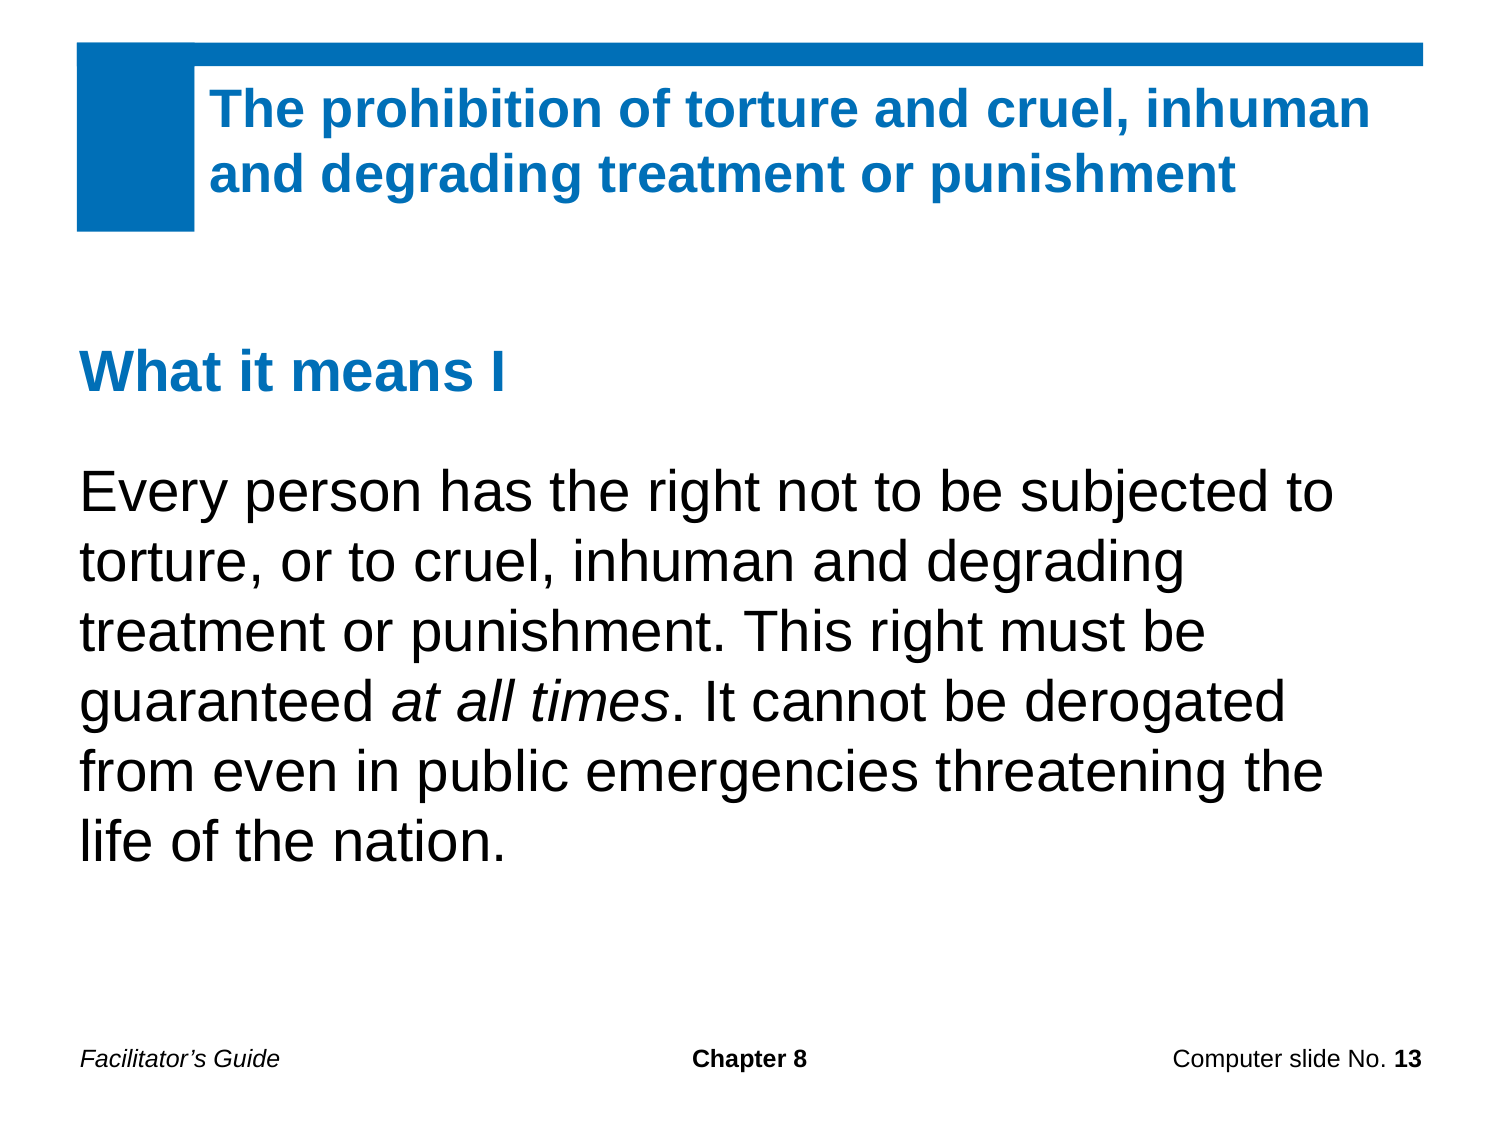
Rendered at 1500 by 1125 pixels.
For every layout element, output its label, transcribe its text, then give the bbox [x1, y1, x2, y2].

slide_number Facilitator’s Guide [64, 1034, 469, 1103]
text_box Computer slide No. 13 [1055, 1034, 1437, 1103]
text_box The prohibition of torture and cruel, inhuman and degrading treatment or punishment [194, 66, 1425, 256]
text_box What it means I Every person has the right not to be subjected to torture, or to cruel, inhuman and degrading treatment or punishment. This right must be guaranteed at all times. It cannot be derogated from even in public emergencies threatening the life of the nation. [64, 326, 1415, 905]
footer Chapter 8 [512, 1034, 988, 1103]
